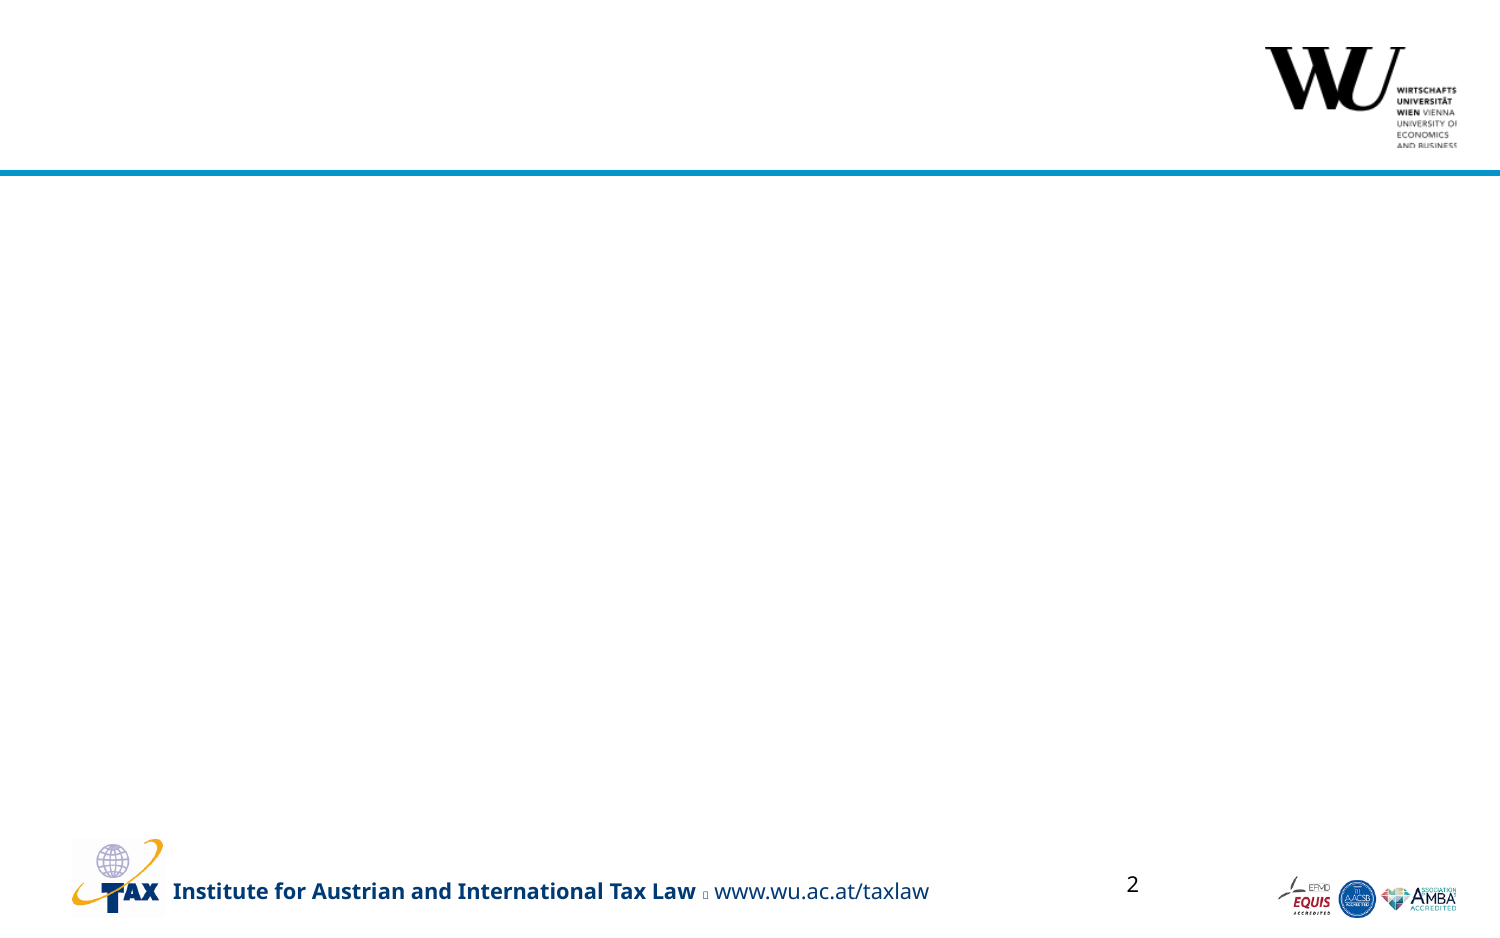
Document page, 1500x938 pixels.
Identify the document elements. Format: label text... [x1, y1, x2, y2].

slide_number 2 [1111, 863, 1198, 906]
picture [72, 838, 165, 918]
picture [1278, 876, 1456, 918]
